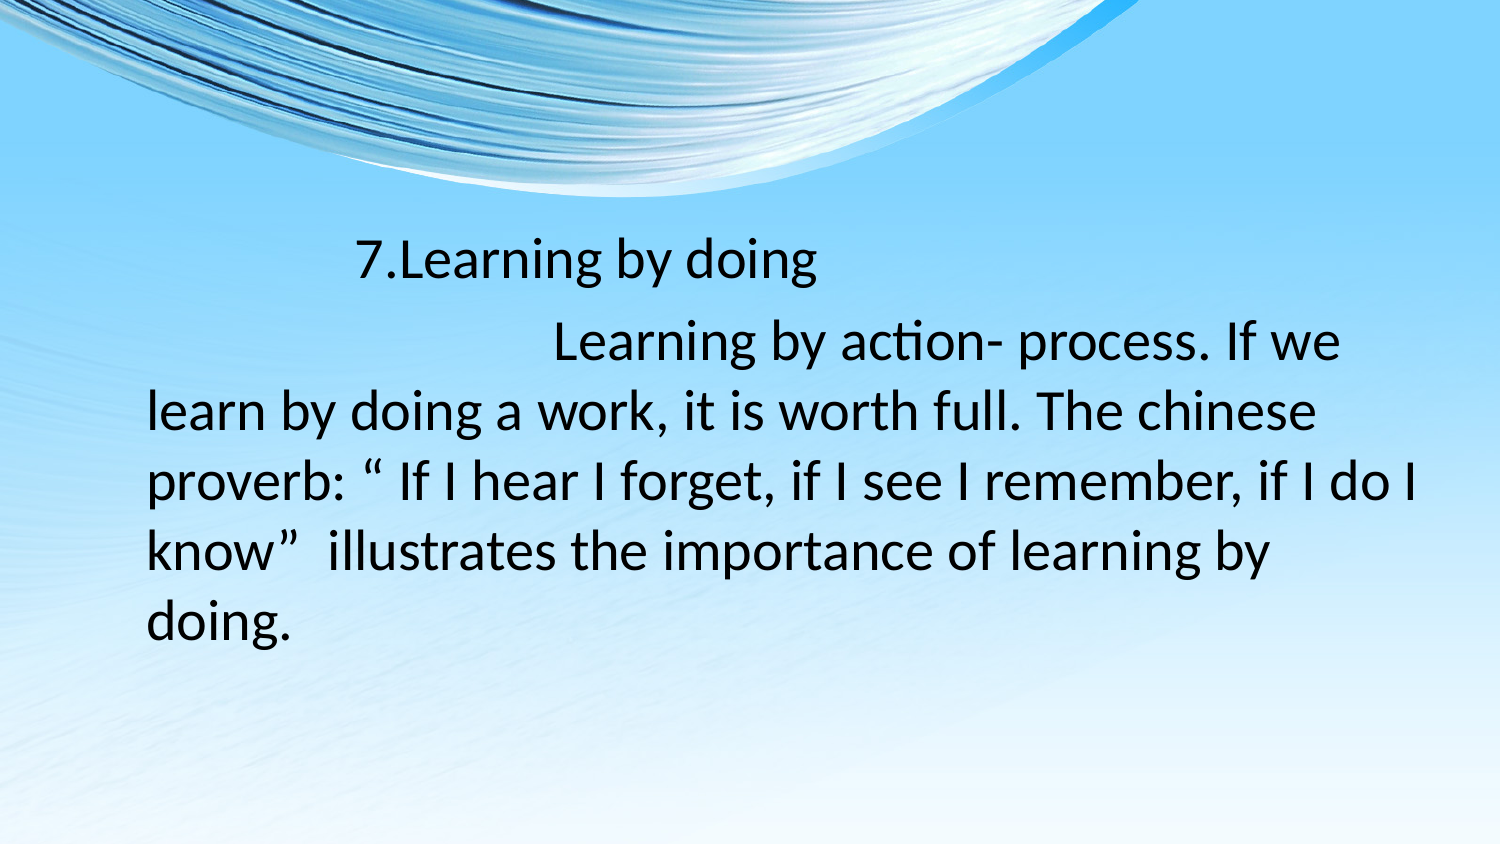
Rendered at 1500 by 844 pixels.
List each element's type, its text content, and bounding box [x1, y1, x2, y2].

picture [0, 0, 1500, 844]
list 7.Learning by doing Learning by action- process. If we learn by doing a work, it is worth full. The chinese proverb: “ If I hear I forget, if I see I remember, if I do I know” illustrates the importance of learning by doing. [75, 212, 1441, 784]
